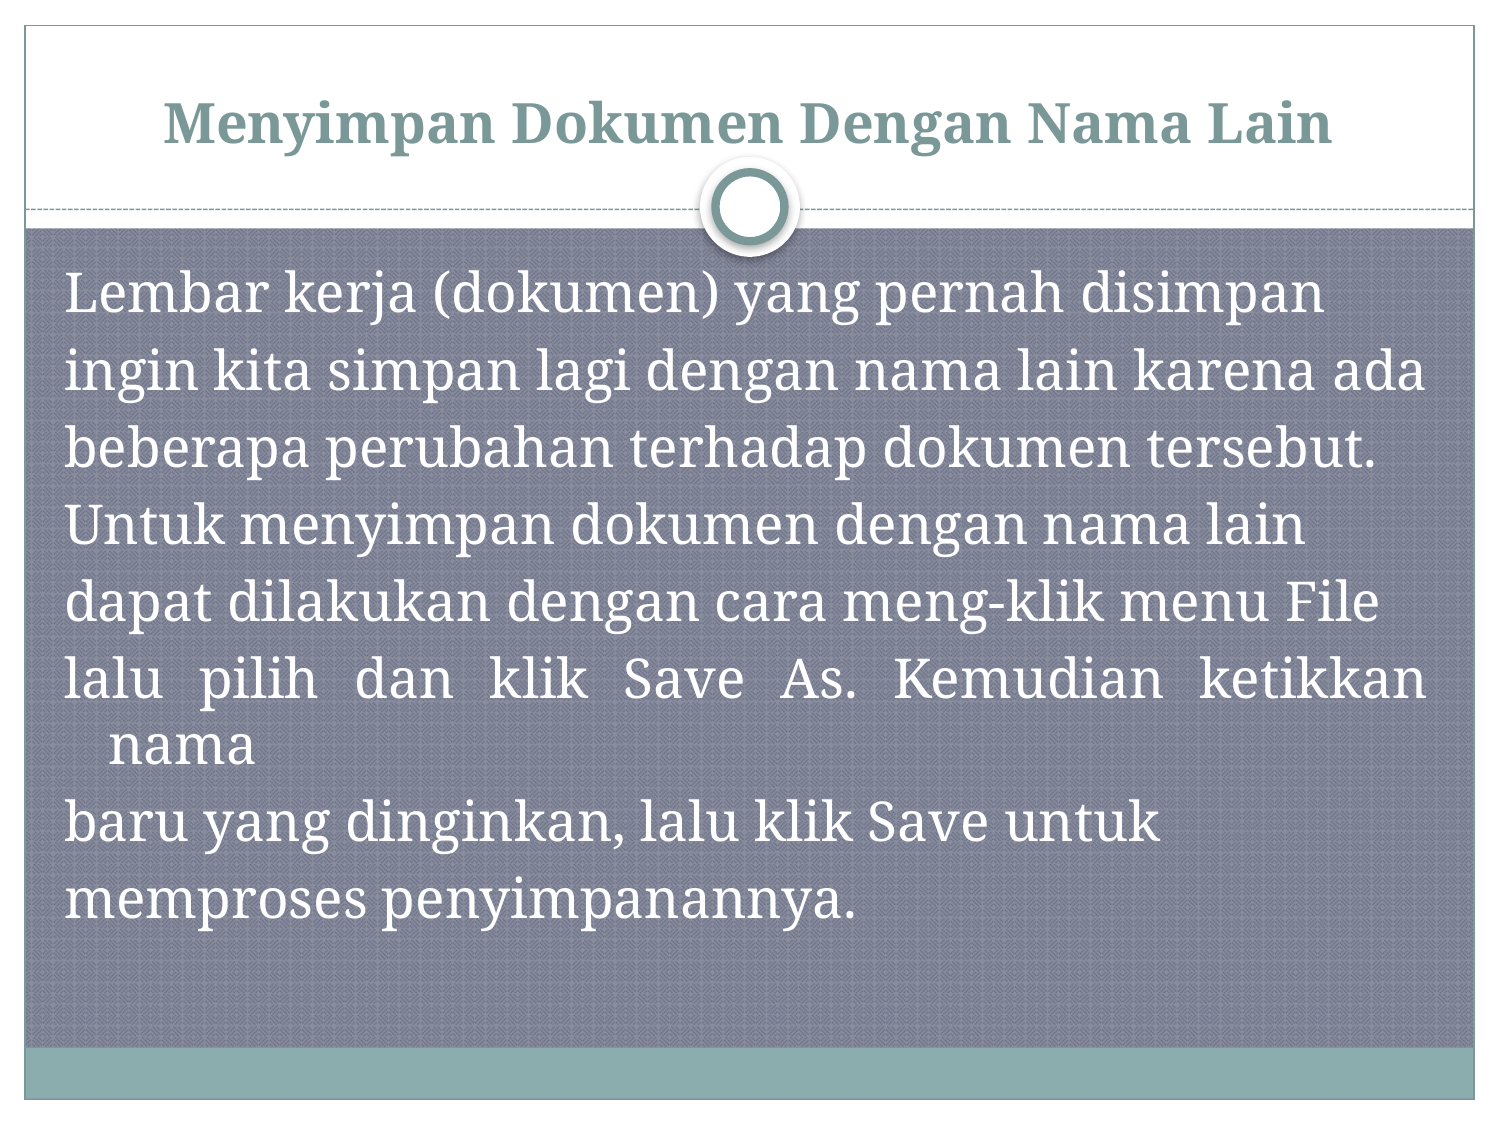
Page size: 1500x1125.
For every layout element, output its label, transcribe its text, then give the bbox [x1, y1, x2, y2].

title Menyimpan Dokumen Dengan Nama Lain [49, 37, 1450, 162]
list Lembar kerja (dokumen) yang pernah disimpan ingin kita simpan lagi dengan nama lain karena ada beberapa perubahan terhadap dokumen tersebut. Untuk menyimpan dokumen dengan nama lain dapat dilakukan dengan cara meng-klik menu File lalu pilih dan klik Save As. Kemudian ketikkan nama baru yang dinginkan, lalu klik Save untuk memproses penyimpanannya. [49, 250, 1445, 1001]
